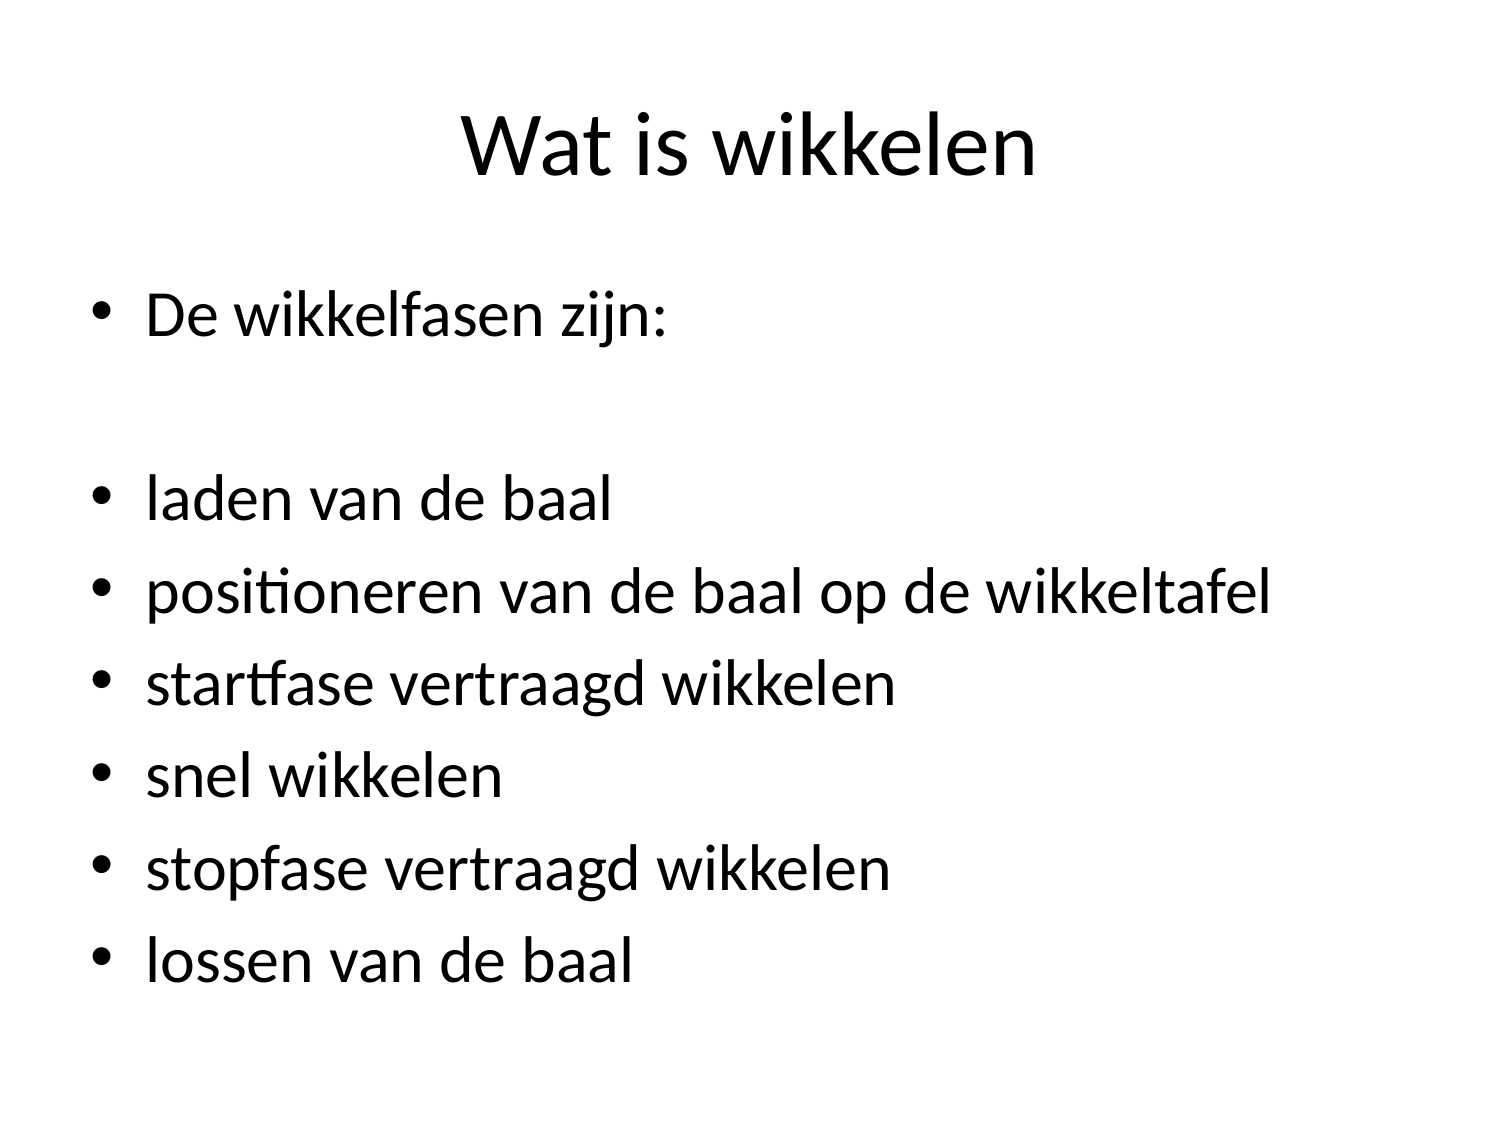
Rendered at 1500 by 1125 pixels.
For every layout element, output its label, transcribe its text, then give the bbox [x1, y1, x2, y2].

list De wikkelfasen zijn: laden van de baal positioneren van de baal op de wikkeltafel startfase vertraagd wikkelen snel wikkelen stopfase vertraagd wikkelen lossen van de baal [75, 262, 1425, 1005]
title Wat is wikkelen [75, 45, 1425, 233]
